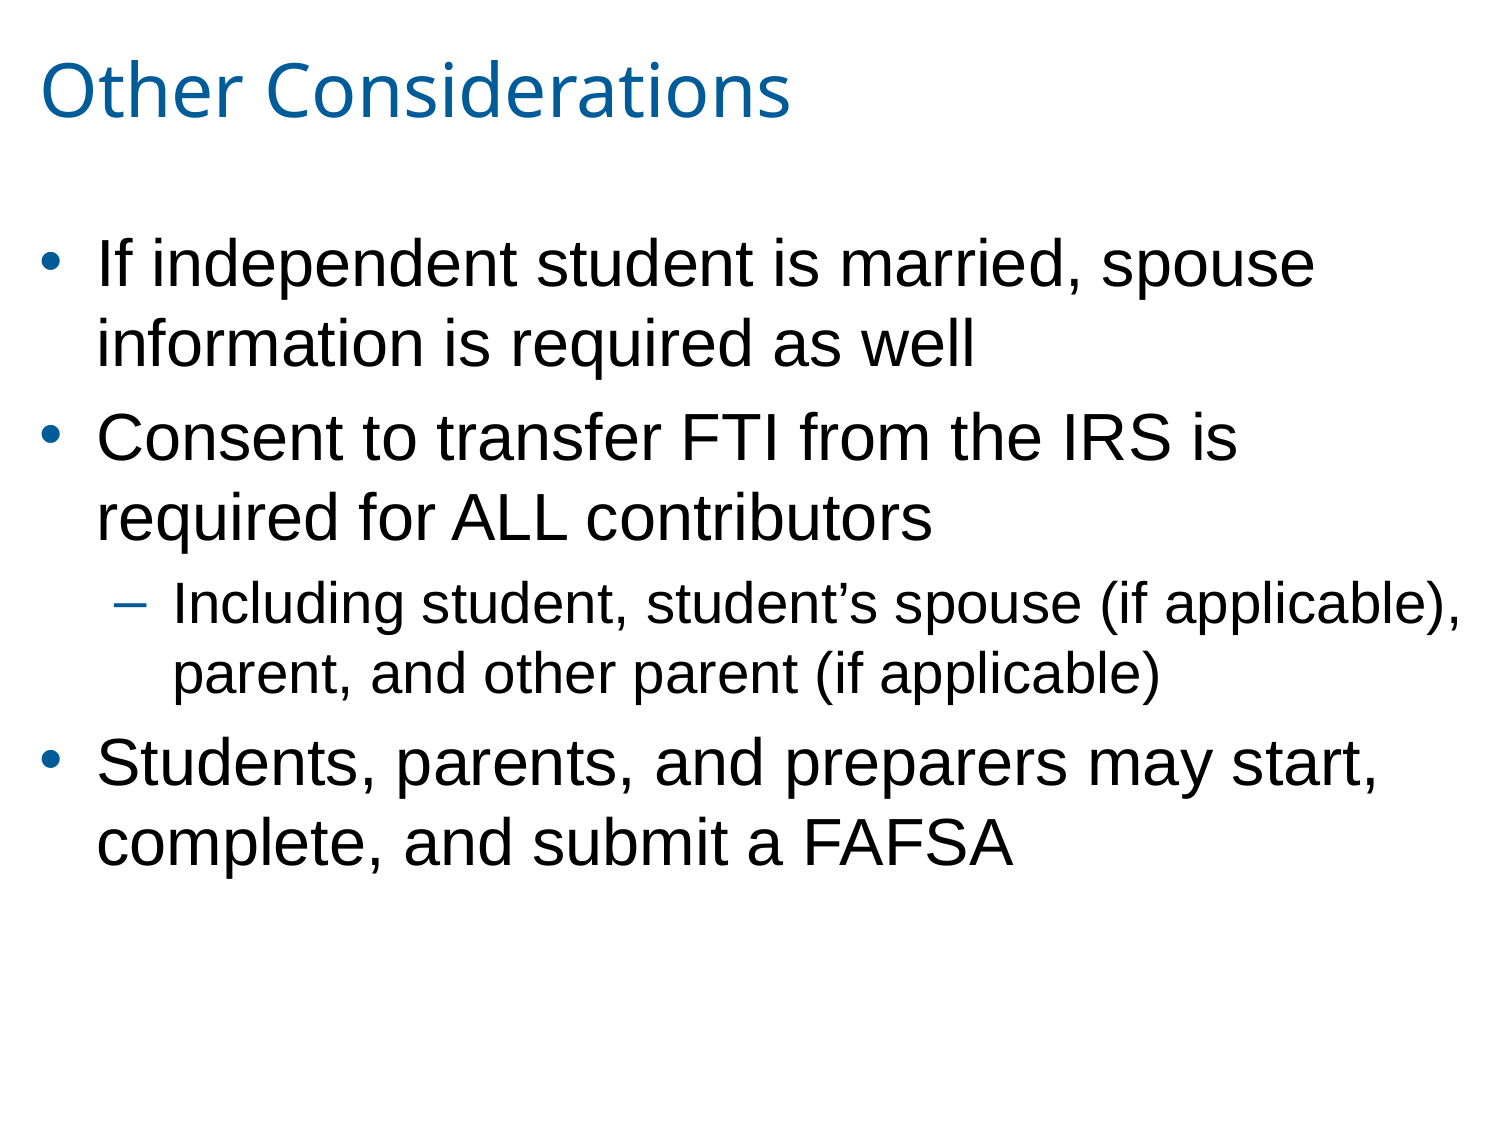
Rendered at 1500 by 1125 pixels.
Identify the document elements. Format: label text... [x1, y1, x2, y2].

list If independent student is married, spouse information is required as well Consent to transfer FTI from the IRS is required for ALL contributors Including student, student’s spouse (if applicable), parent, and other parent (if applicable) Students, parents, and preparers may start, complete, and submit a FAFSA [24, 212, 1500, 963]
title Other Considerations [24, 0, 1475, 188]
